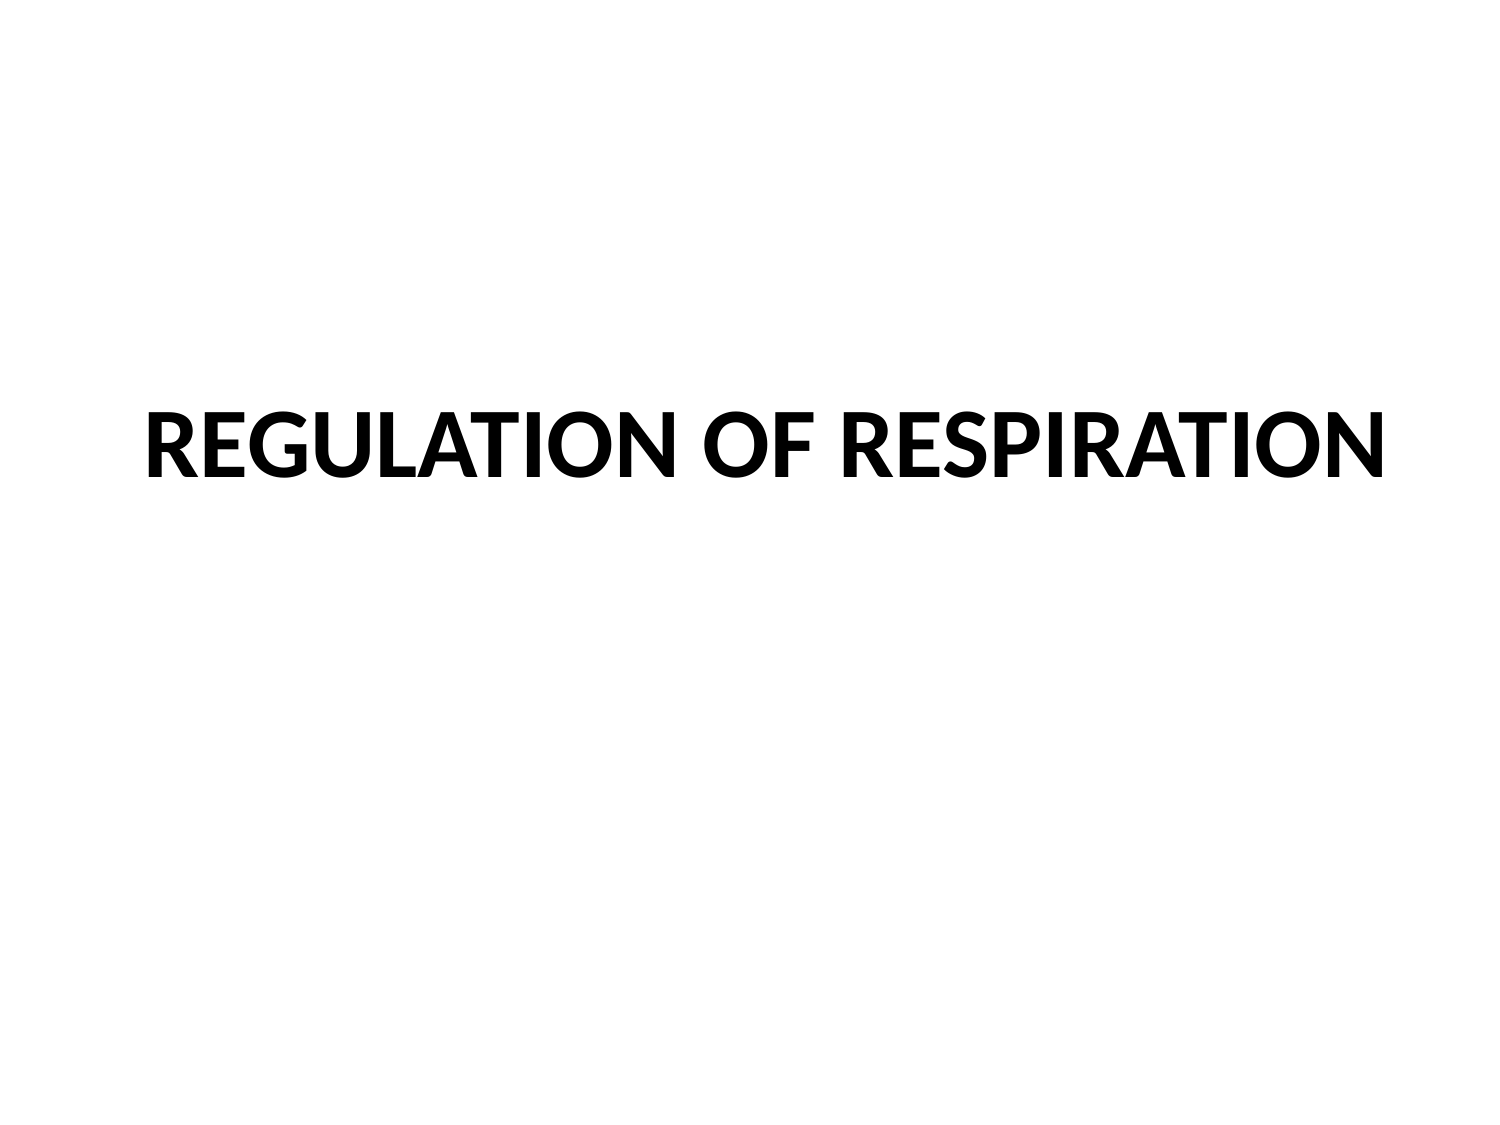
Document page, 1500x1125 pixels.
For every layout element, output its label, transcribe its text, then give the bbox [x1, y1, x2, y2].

title REGULATION OF RESPIRATION [75, 262, 1438, 613]
